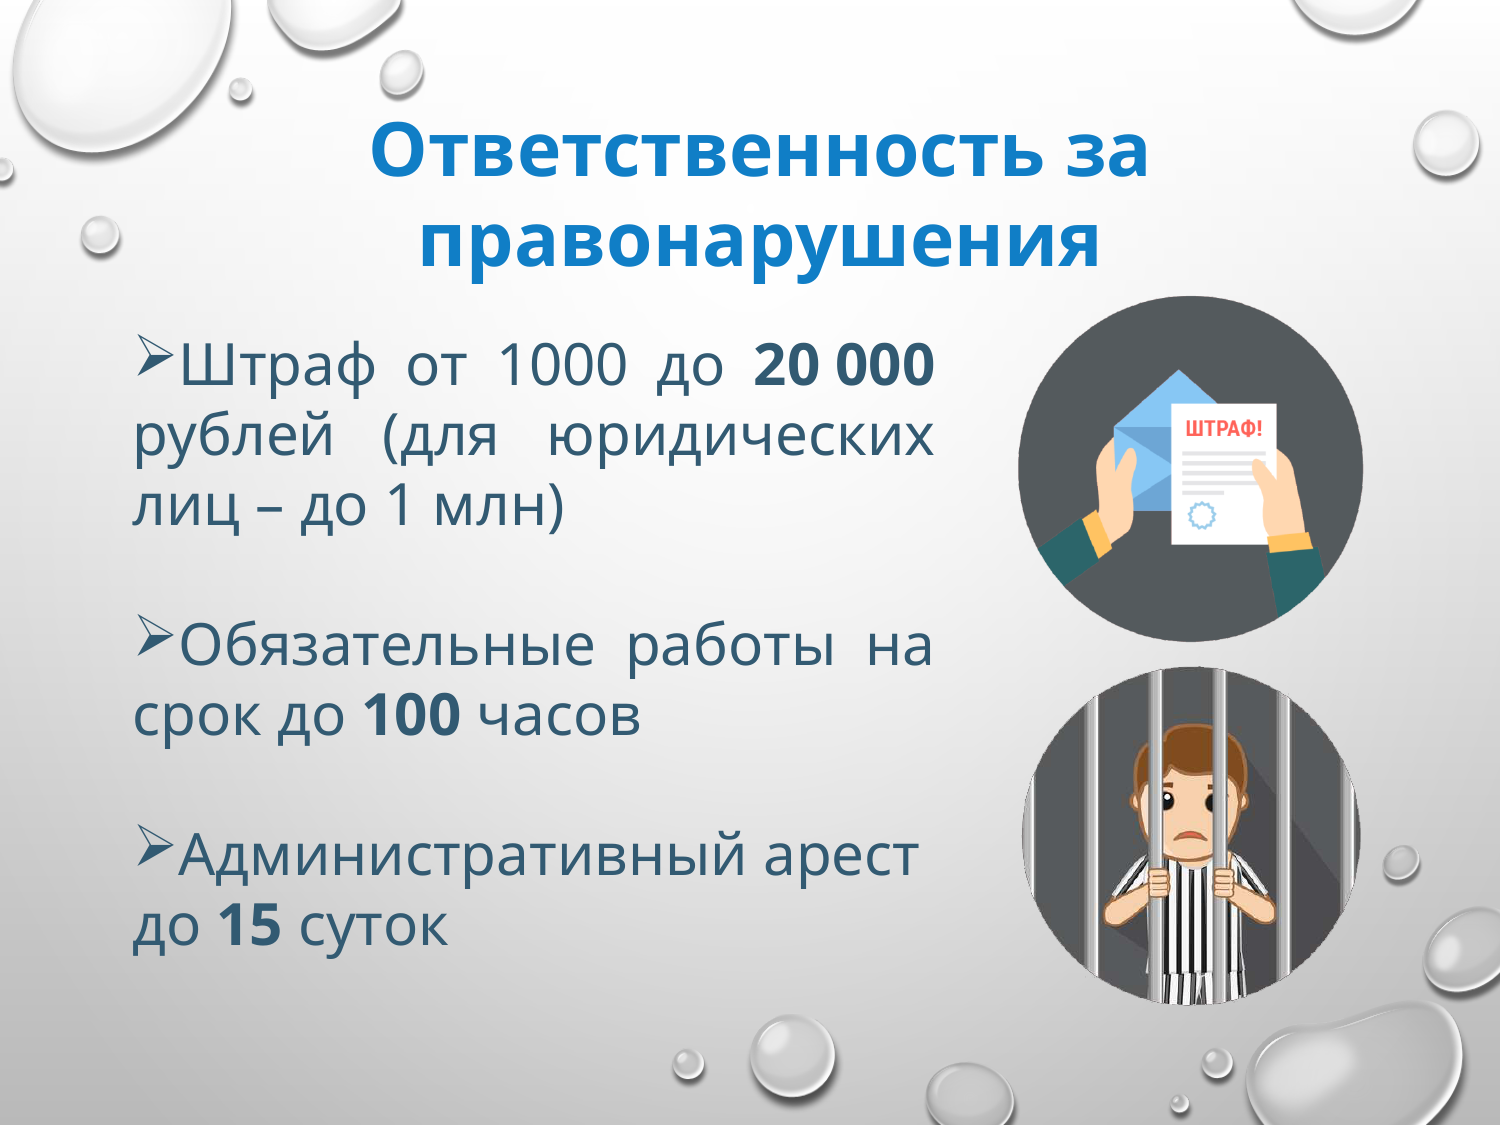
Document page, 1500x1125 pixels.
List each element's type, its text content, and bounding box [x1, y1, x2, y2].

picture [0, 0, 1500, 1125]
text_box Штраф от 1000 до 20 000 рублей (для юридических лиц – до 1 млн) Обязательные работы на срок до 100 часов Административный арест до 15 суток [117, 320, 951, 965]
text_box Ответственность за правонарушения [164, 93, 1357, 320]
